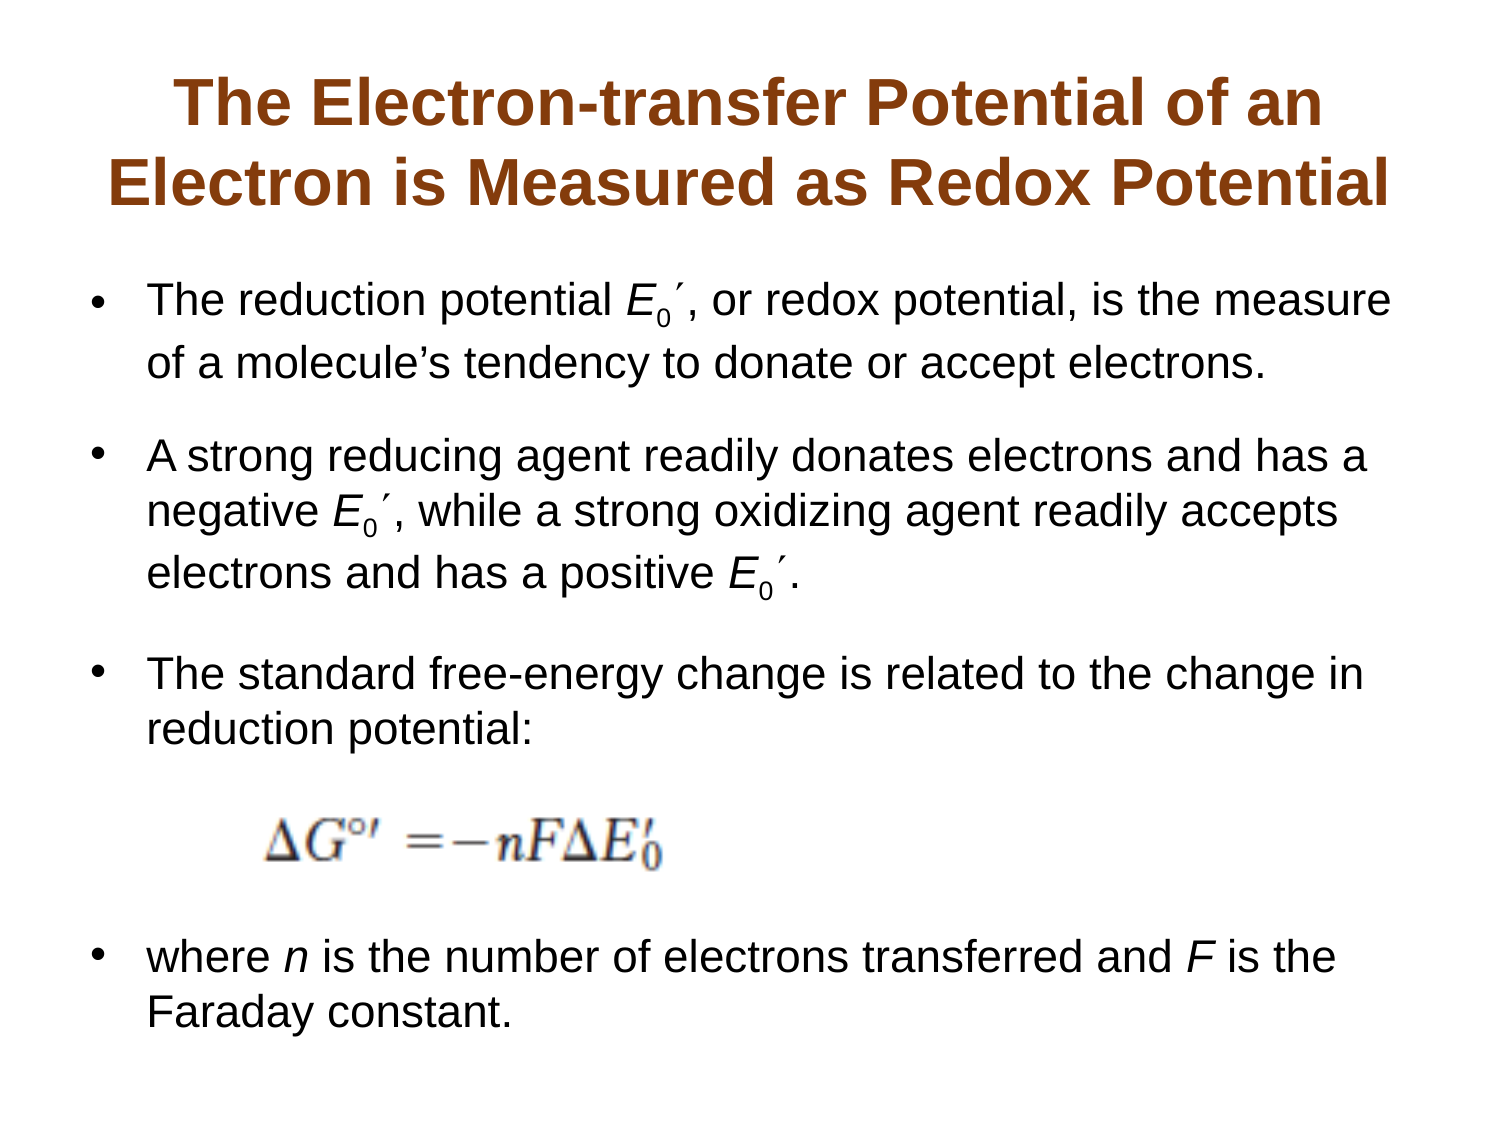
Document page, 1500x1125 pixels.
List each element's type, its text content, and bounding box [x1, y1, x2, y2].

list where n is the number of electrons transferred and F is the Faraday constant. [75, 919, 1425, 1060]
title The Electron-transfer Potential of an Electron is Measured as Redox Potential [75, 45, 1425, 233]
picture [195, 783, 699, 894]
list The reduction potential E0, or redox potential, is the measure of a molecule’s tendency to donate or accept electrons. A strong reducing agent readily donates electrons and has a negative E0, while a strong oxidizing agent readily accepts electrons and has a positive E0. The standard free-energy change is related to the change in reduction potential: [75, 262, 1425, 746]
